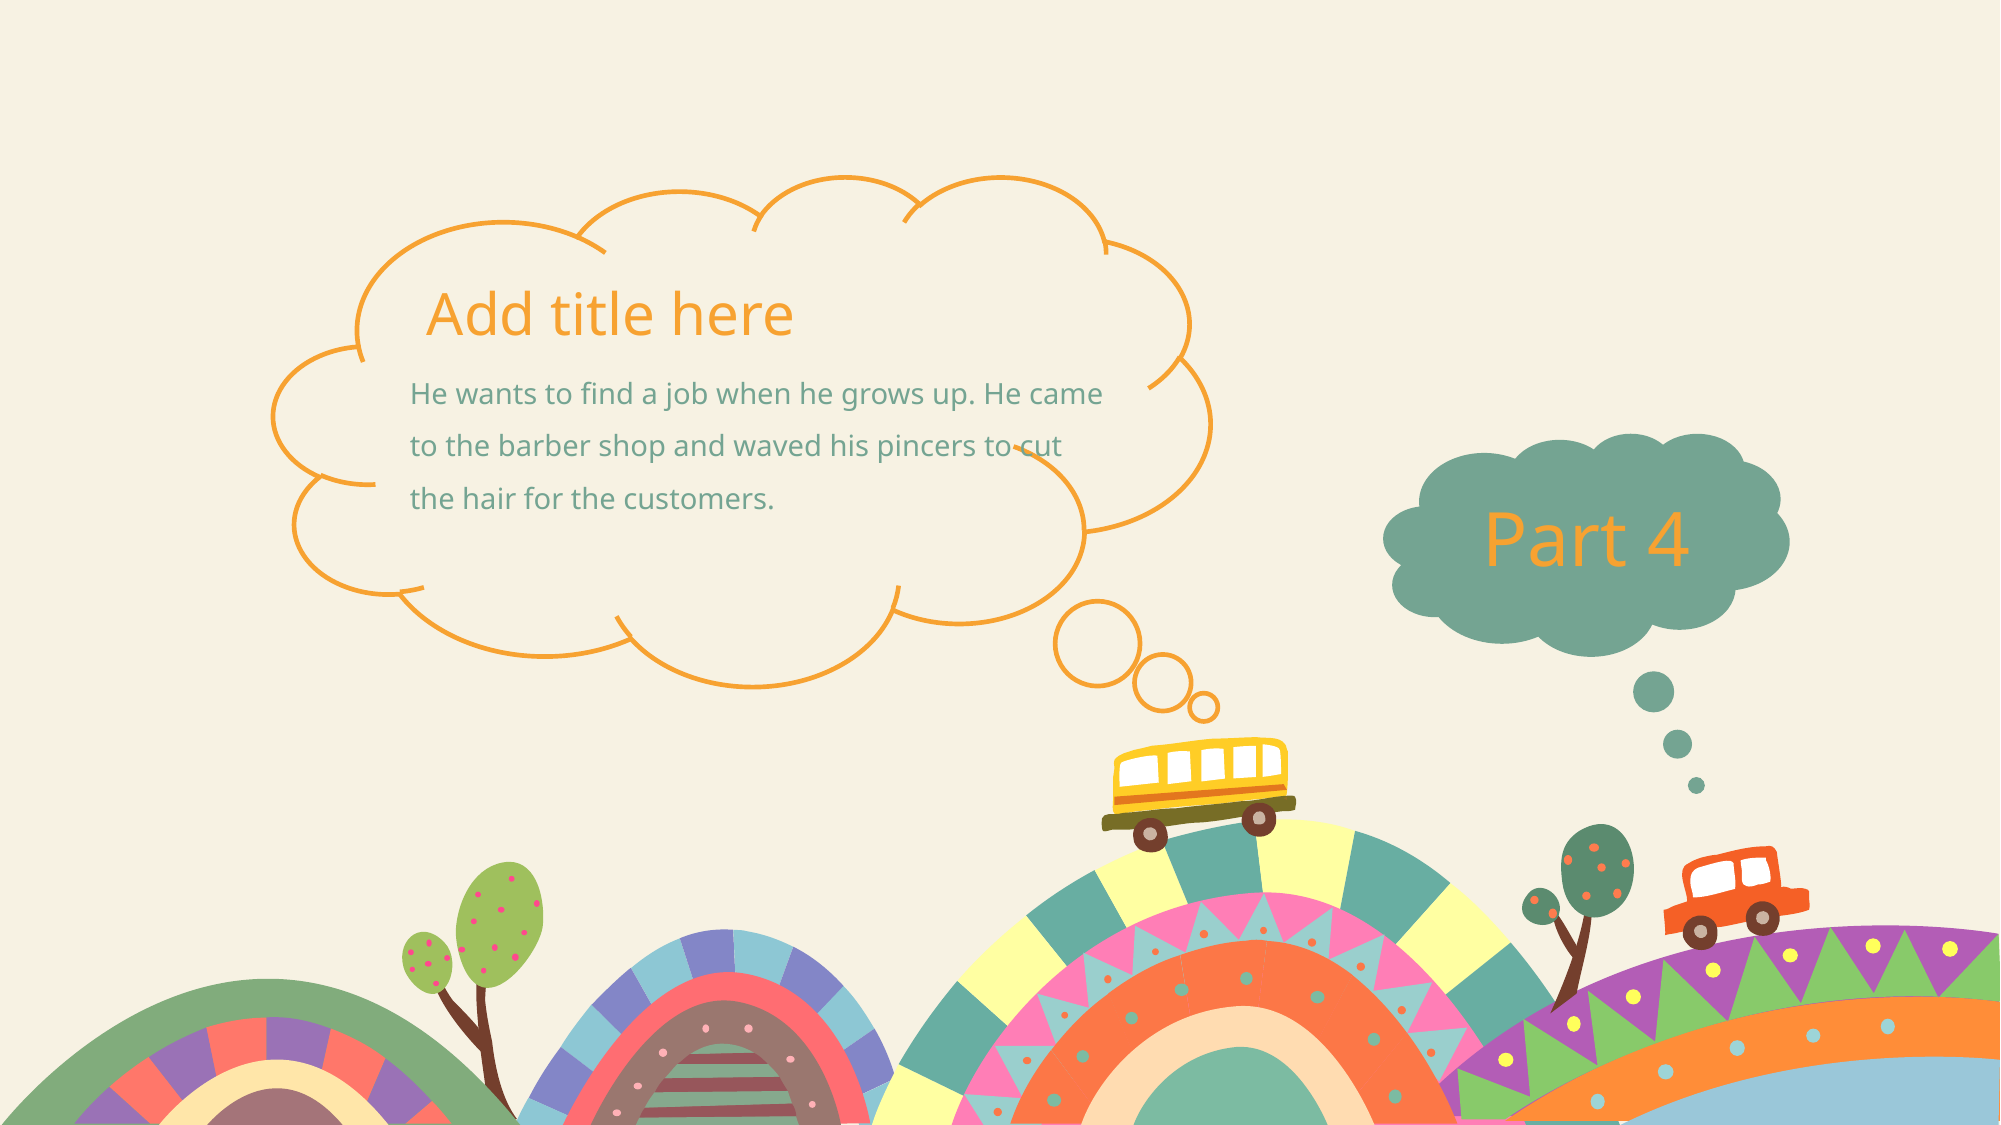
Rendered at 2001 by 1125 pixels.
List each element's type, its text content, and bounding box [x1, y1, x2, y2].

text_box Add title here [412, 270, 811, 350]
text_box He wants to find a job when he grows up. He came to the barber shop and waved his pincers to cut the hair for the customers. [395, 350, 1123, 523]
text_box [1634, 672, 1673, 712]
text_box [1668, 731, 1687, 735]
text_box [1, 735, 2000, 1125]
text_box [1133, 653, 1193, 713]
text_box [1384, 435, 1789, 656]
text_box [271, 176, 1212, 689]
text_box Part 4 [1467, 483, 1706, 589]
text_box [1188, 692, 1219, 723]
